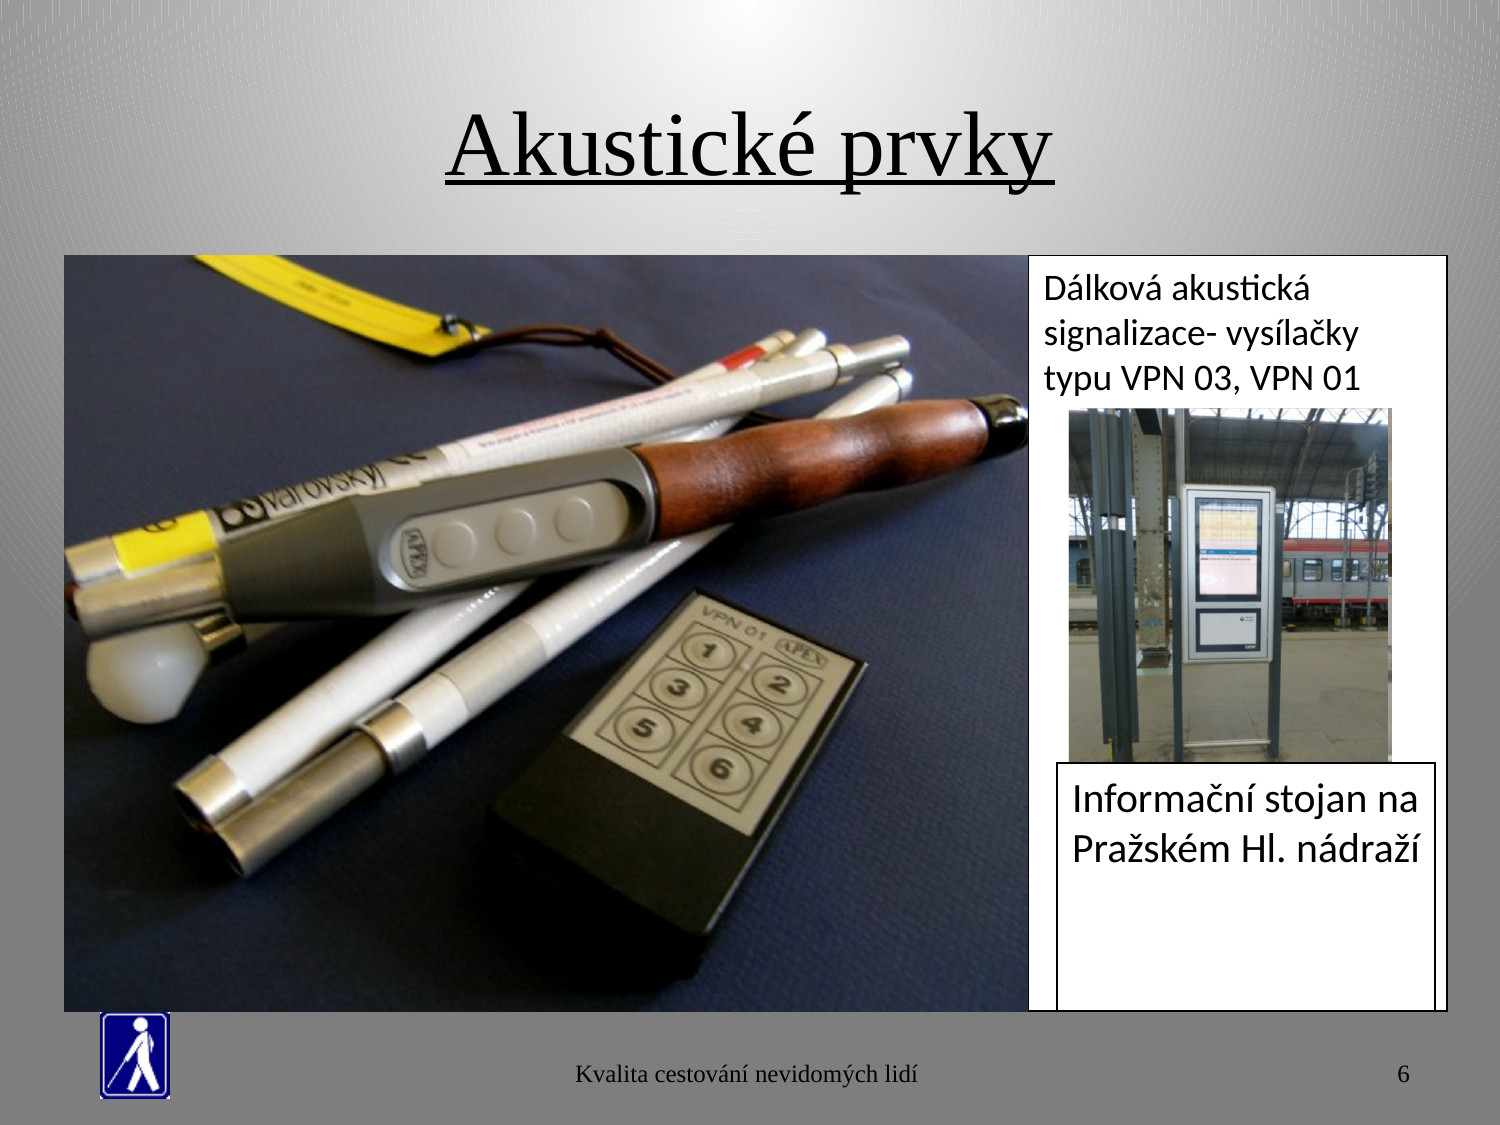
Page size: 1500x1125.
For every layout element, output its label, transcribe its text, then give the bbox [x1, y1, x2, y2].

title Akustické prvky [75, 45, 1425, 233]
text_box Informační stojan na Pražském Hl. nádraží [1057, 763, 1436, 1012]
text_box Dálková akustická signalizace- vysílačky typu VPN 03, VPN 01 [1041, 255, 1447, 1012]
picture [64, 255, 1430, 1099]
slide_number 6 [1074, 1042, 1425, 1103]
footer Kvalita cestování nevidomých lidí [512, 1042, 988, 1103]
